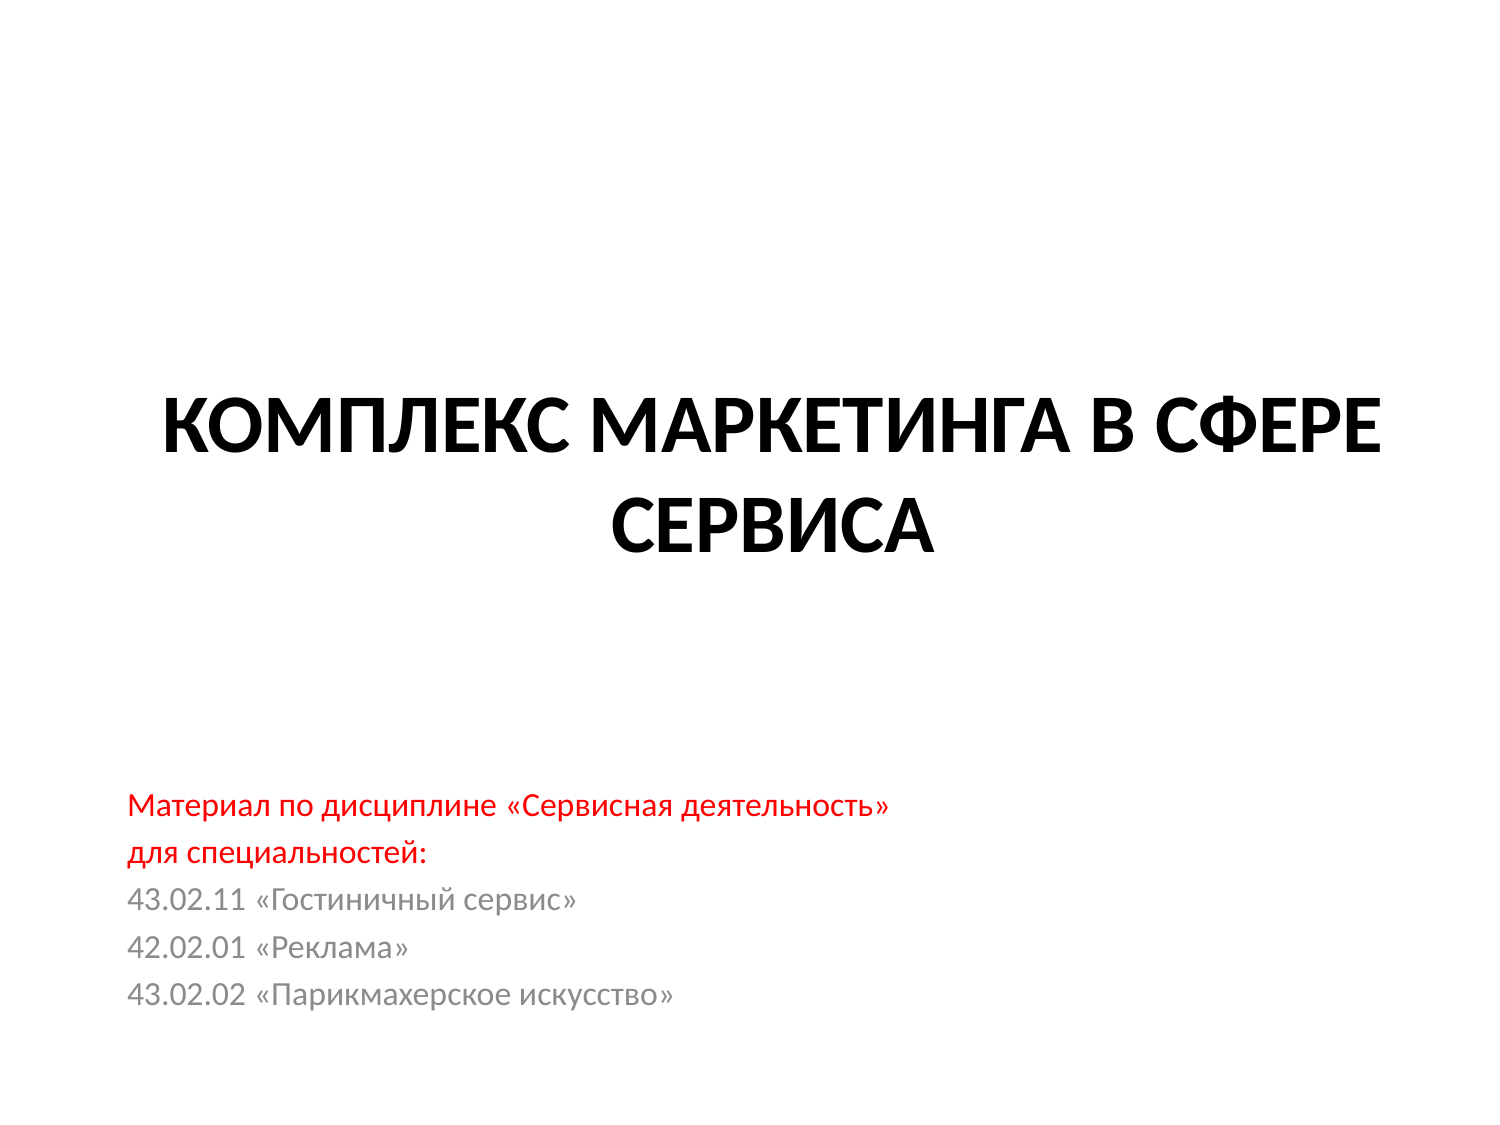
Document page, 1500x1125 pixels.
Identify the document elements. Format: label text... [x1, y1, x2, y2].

title Комплекс маркетинга в сфере сервиса [135, 361, 1411, 586]
list Материал по дисциплине «Сервисная деятельность» для специальностей: 43.02.11 «Гостиничный сервис» 42.02.01 «Реклама» 43.02.02 «Парикмахерское искусство» [112, 775, 1388, 1022]
